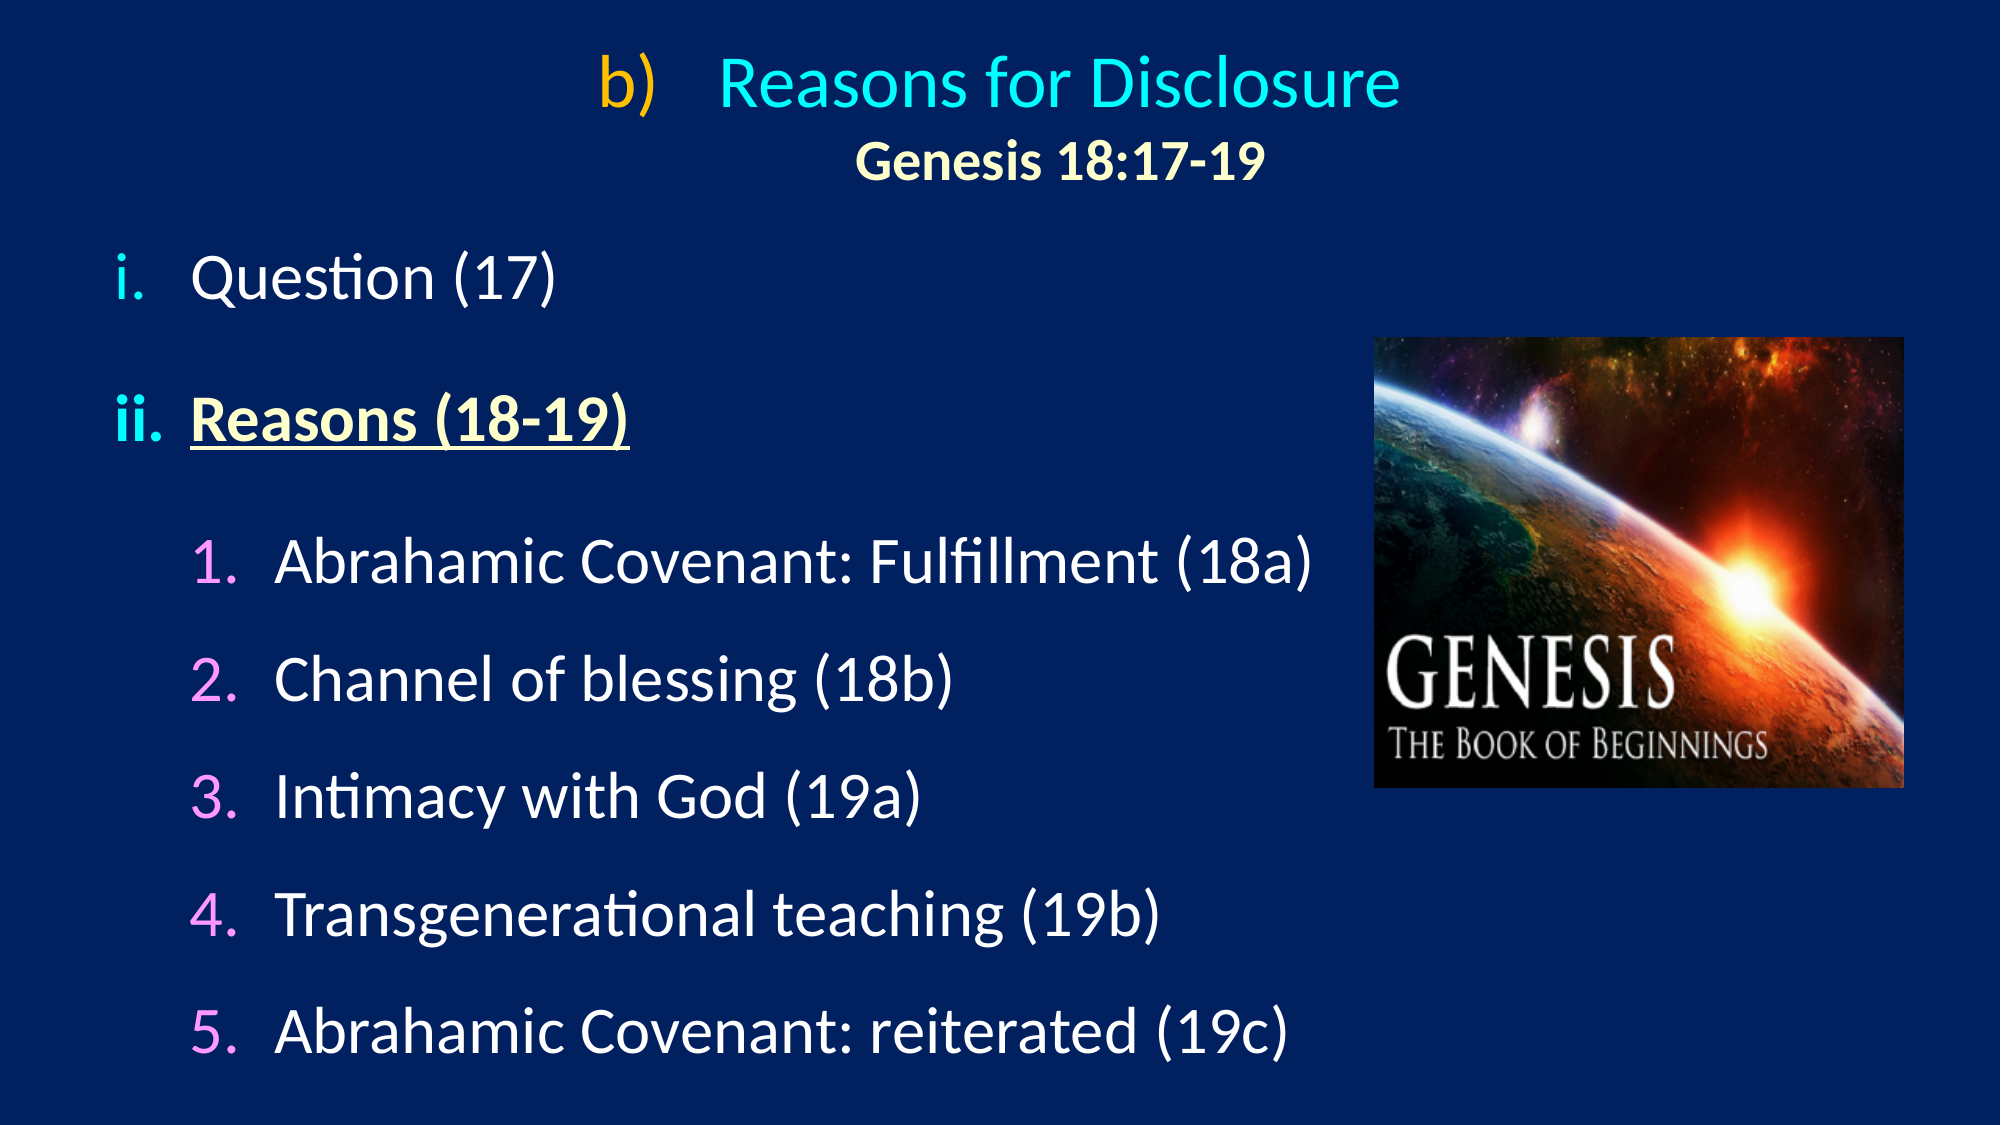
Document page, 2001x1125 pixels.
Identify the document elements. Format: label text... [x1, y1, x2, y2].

list Question (17) Reasons (18-19) Abrahamic Covenant: Fulfillment (18a) Channel of blessing (18b) Intimacy with God (19a) Transgenerational teaching (19b) Abrahamic Covenant: reiterated (19c) [99, 224, 1465, 1076]
picture [1374, 337, 1905, 788]
title Reasons for Disclosure Genesis 18:17-19 [535, 37, 1464, 188]
